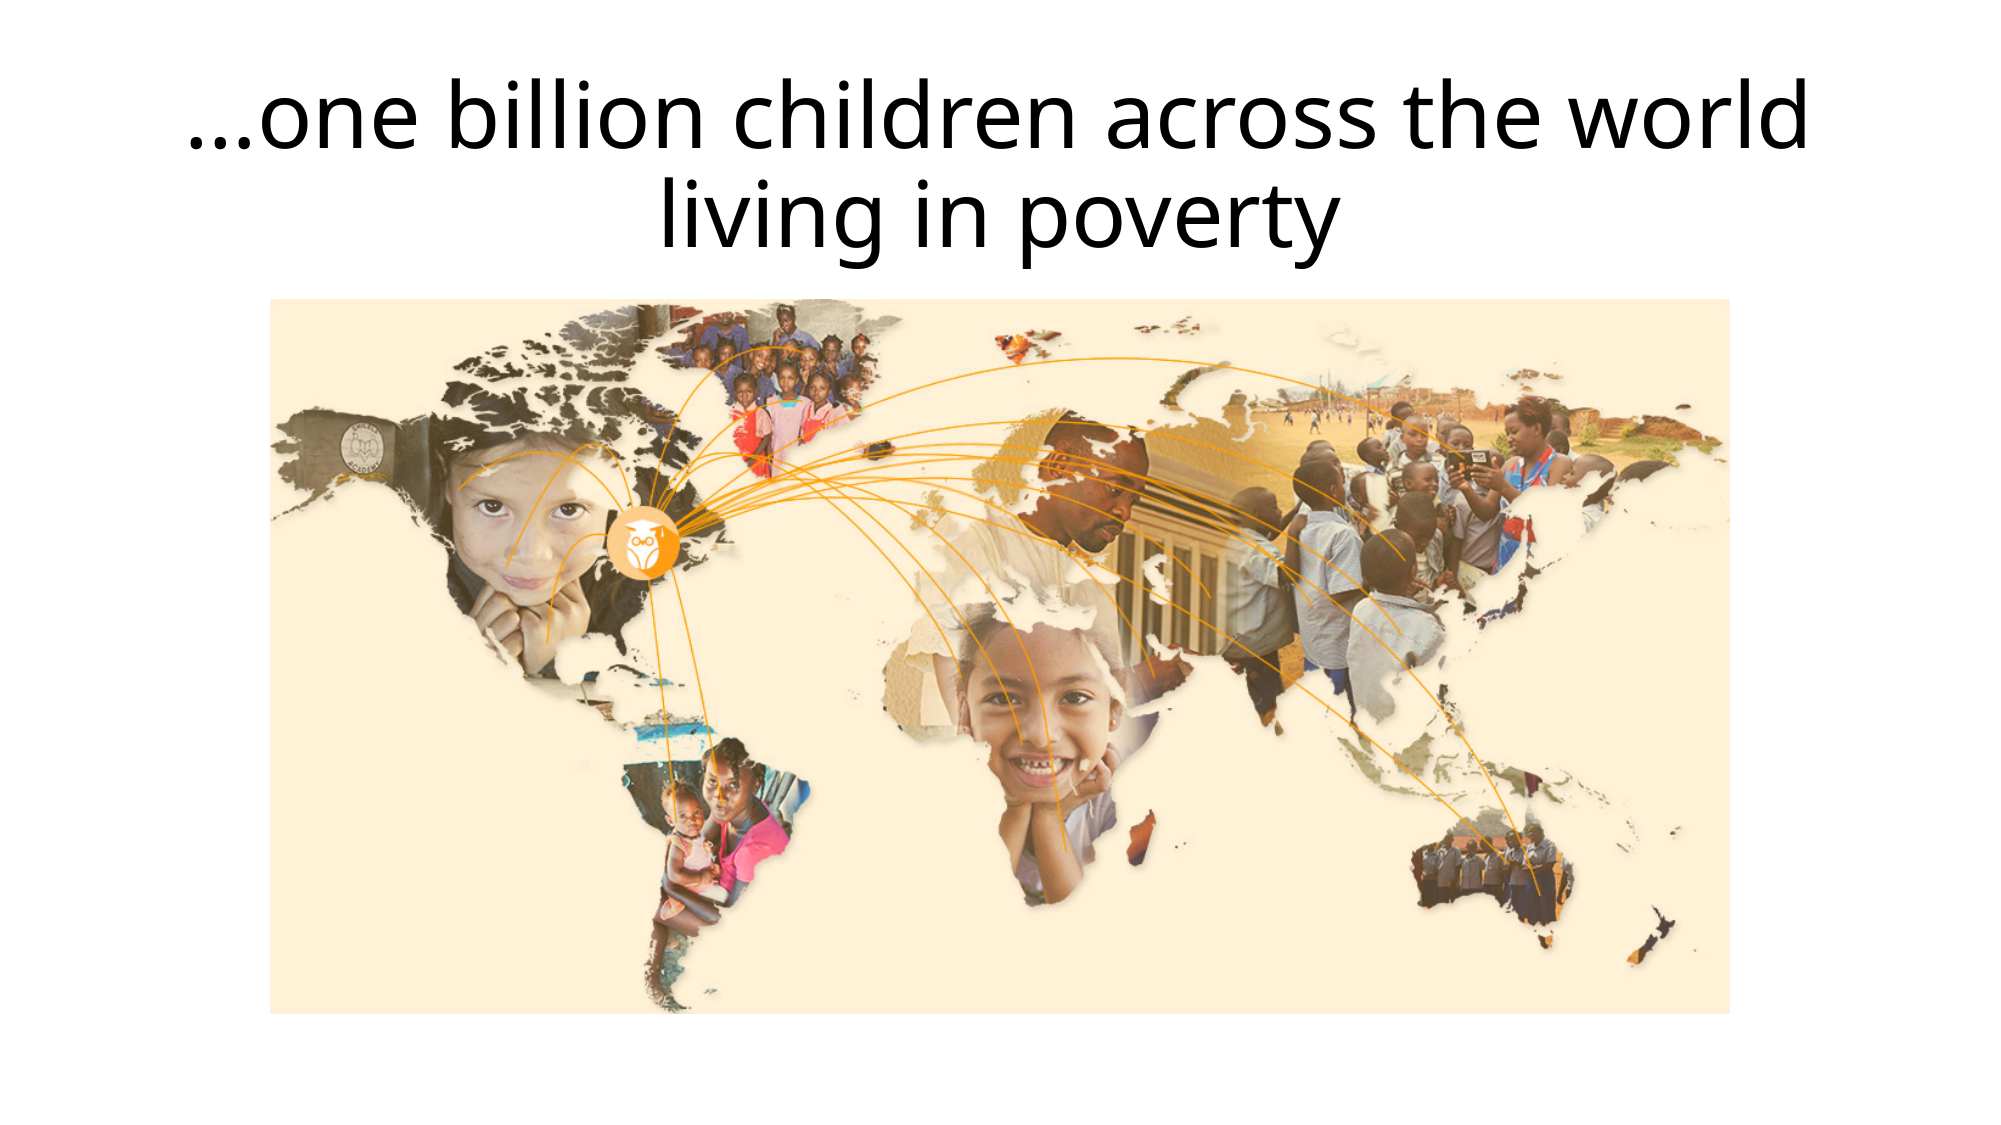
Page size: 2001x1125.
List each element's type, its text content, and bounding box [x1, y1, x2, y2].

title …one billion children across the world living in poverty [137, 59, 1863, 278]
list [270, 299, 1730, 1014]
